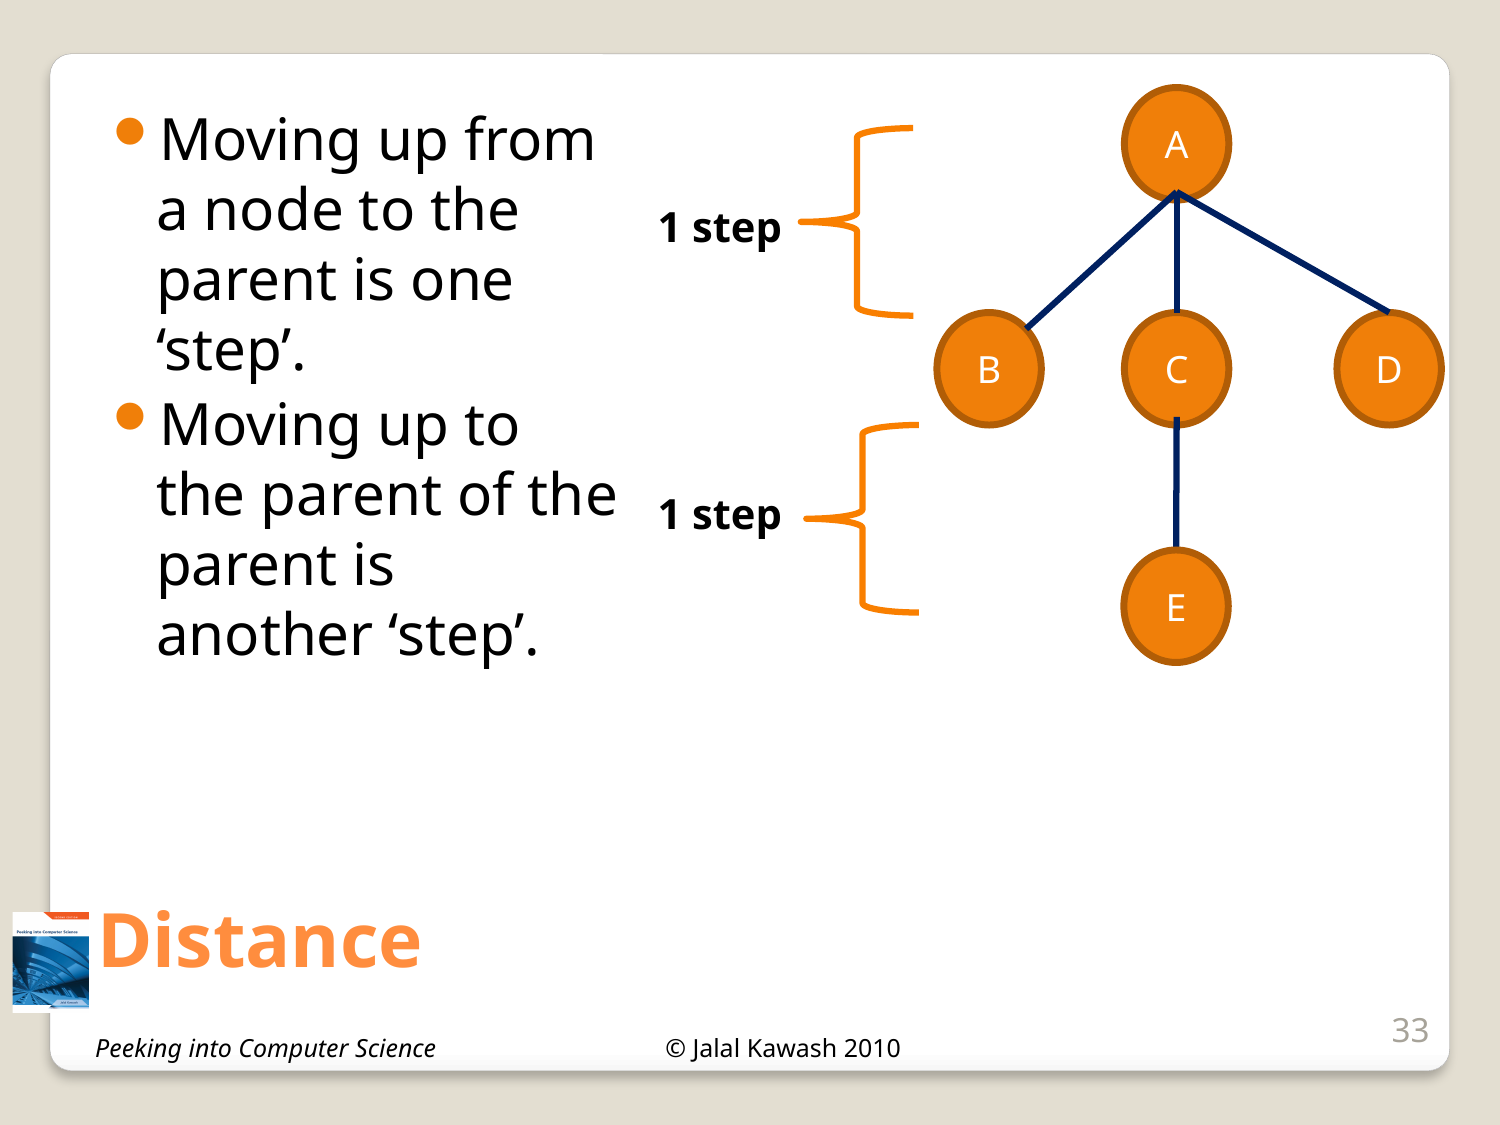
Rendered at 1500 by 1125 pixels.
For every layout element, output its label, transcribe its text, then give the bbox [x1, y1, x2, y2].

text_box C [1120, 327, 1233, 429]
text_box D [1333, 309, 1445, 429]
slide_number 33 [1369, 1002, 1445, 1063]
picture [12, 912, 89, 1013]
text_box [1176, 199, 1390, 313]
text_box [1026, 199, 1178, 330]
text_box 1 step [642, 193, 826, 259]
title Distance [82, 817, 1425, 991]
text_box 1 step [642, 480, 826, 545]
text_box [826, 424, 919, 614]
text_box [826, 127, 914, 317]
text_box E [1120, 547, 1232, 666]
text_box B [933, 309, 1045, 429]
list Moving up from a node to the parent is one ‘step’. Moving up to the parent of the parent is another ‘step’. [82, 86, 638, 776]
text_box A [1120, 84, 1233, 198]
